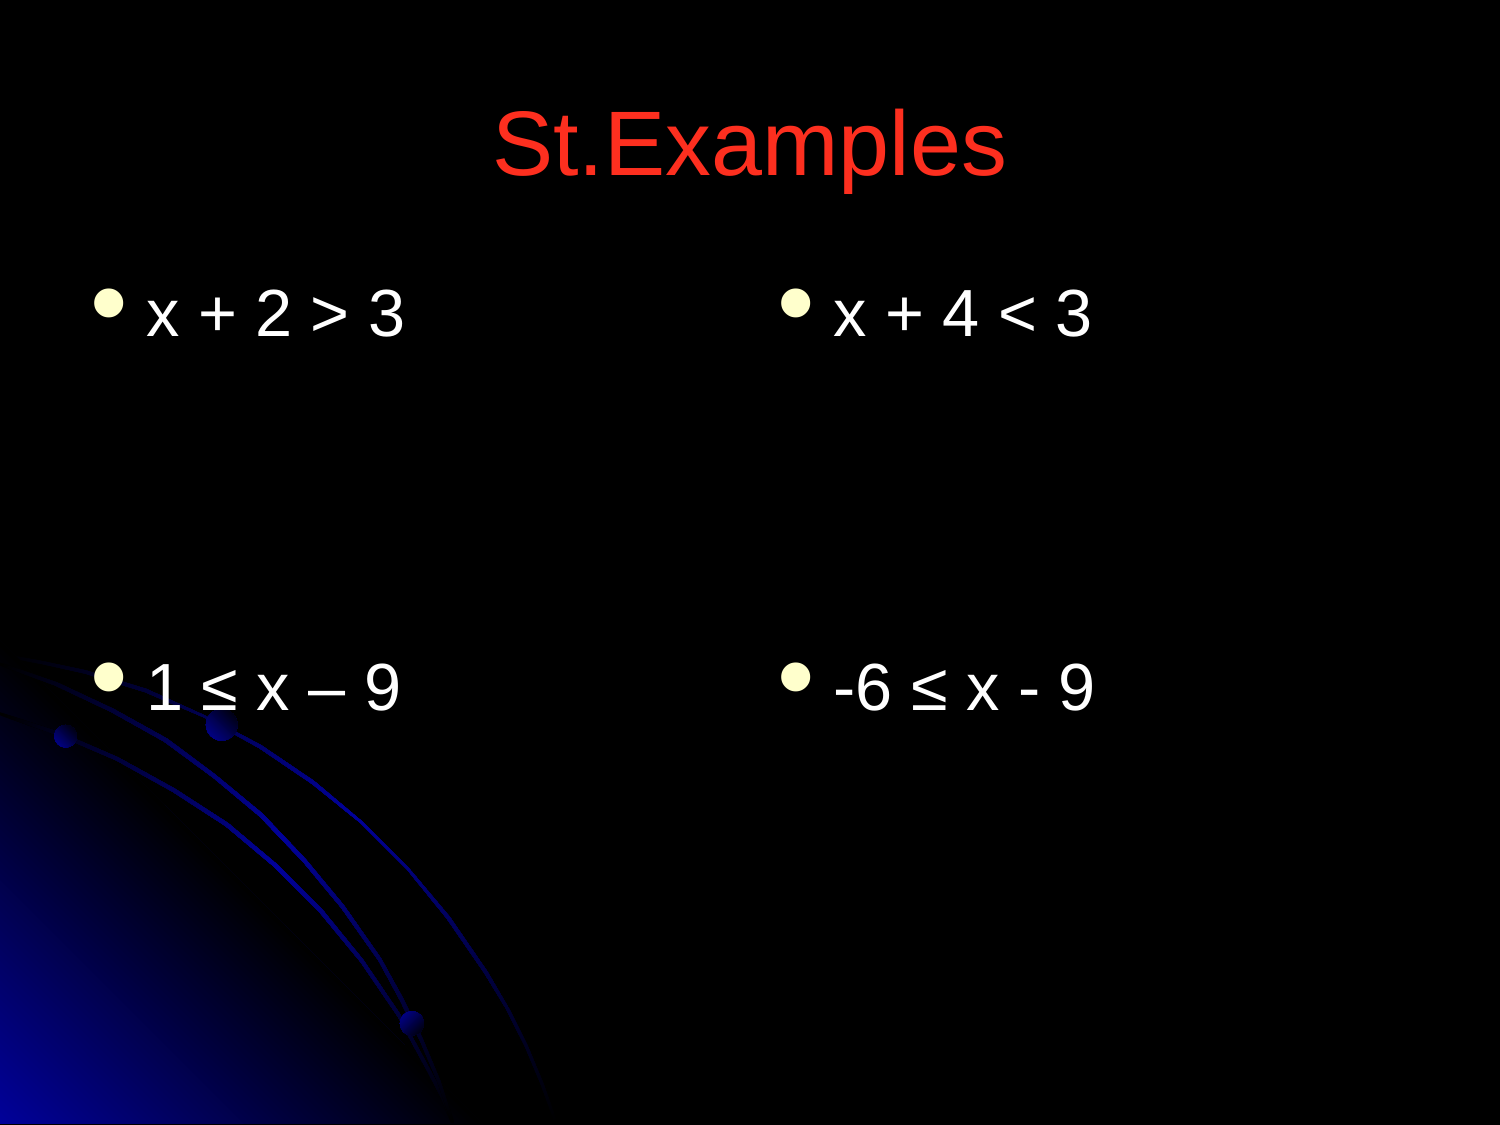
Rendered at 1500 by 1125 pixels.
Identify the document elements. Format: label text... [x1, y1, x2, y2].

list x + 2 > 3 1 ≤ x – 9 [75, 262, 738, 1006]
list x + 4 < 3 -6 ≤ x - 9 [761, 262, 1425, 1006]
title St.Examples [75, 45, 1425, 233]
